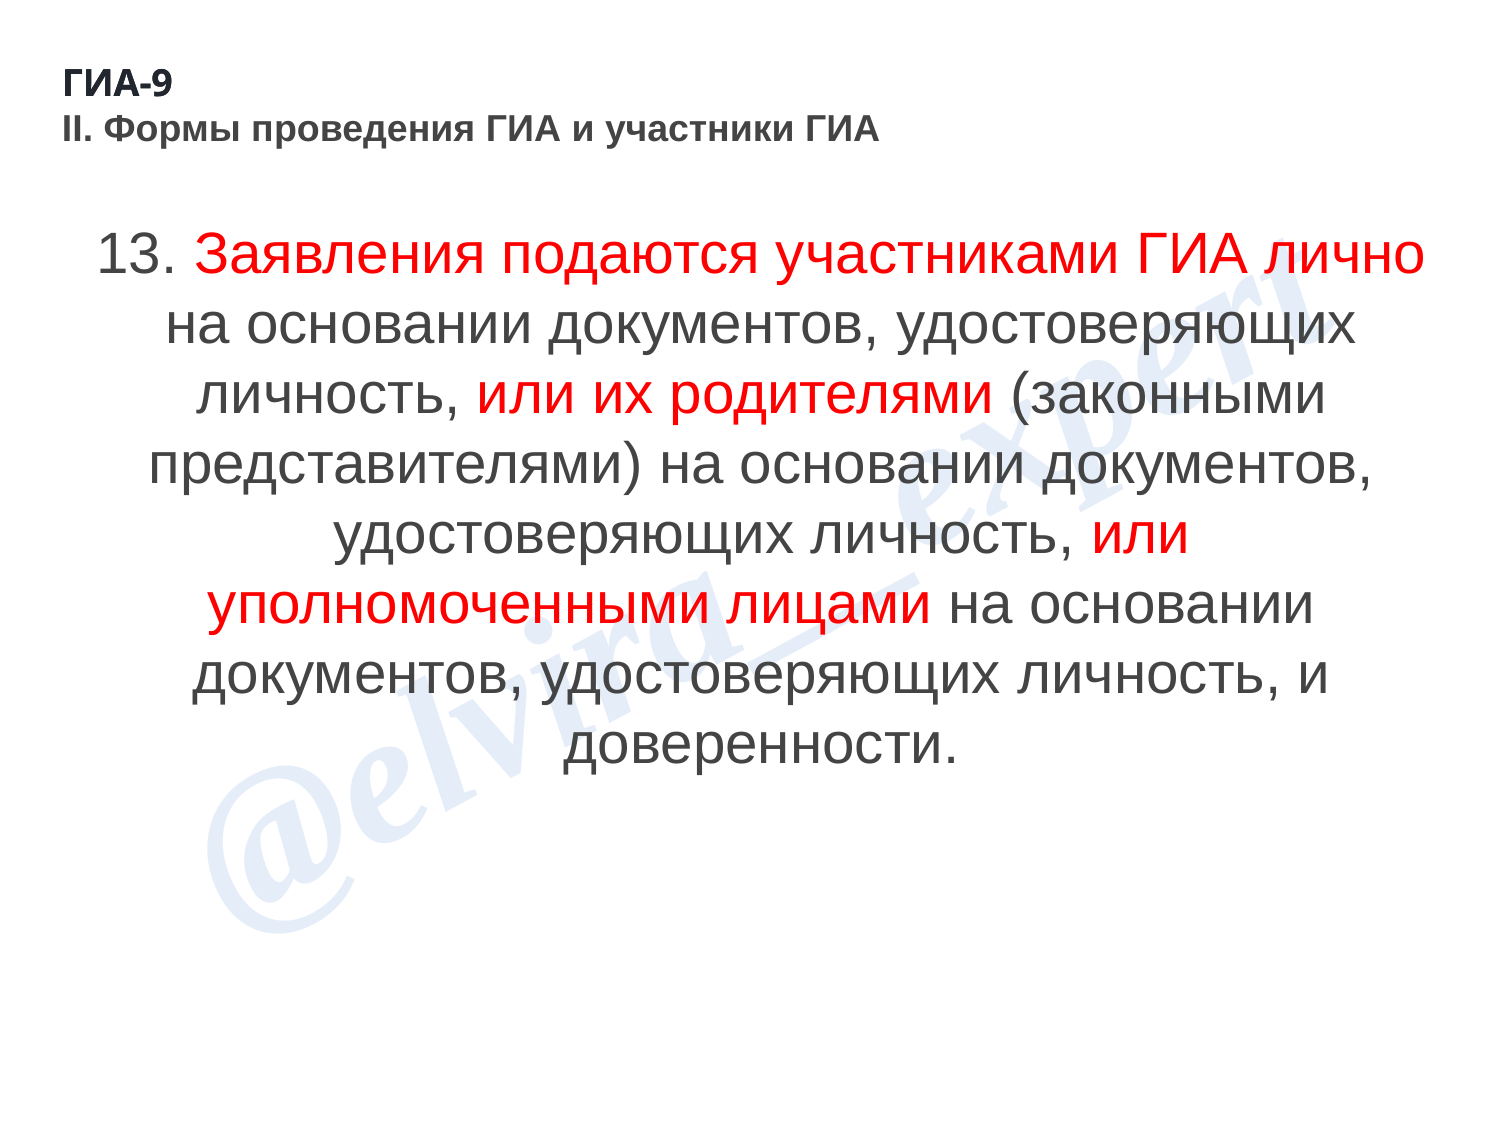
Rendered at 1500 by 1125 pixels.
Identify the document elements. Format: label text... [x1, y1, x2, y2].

text_box 13. Заявления подаются участниками ГИА лично на основании документов, удостоверяющих личность, или их родителями (законными представителями) на основании документов, удостоверяющих личность, или уполномоченными лицами на основании документов, удостоверяющих личность, и доверенности. [76, 208, 1447, 783]
text_box ГИА-9 II. Формы проведения ГИА и участники ГИА [47, 51, 1477, 157]
